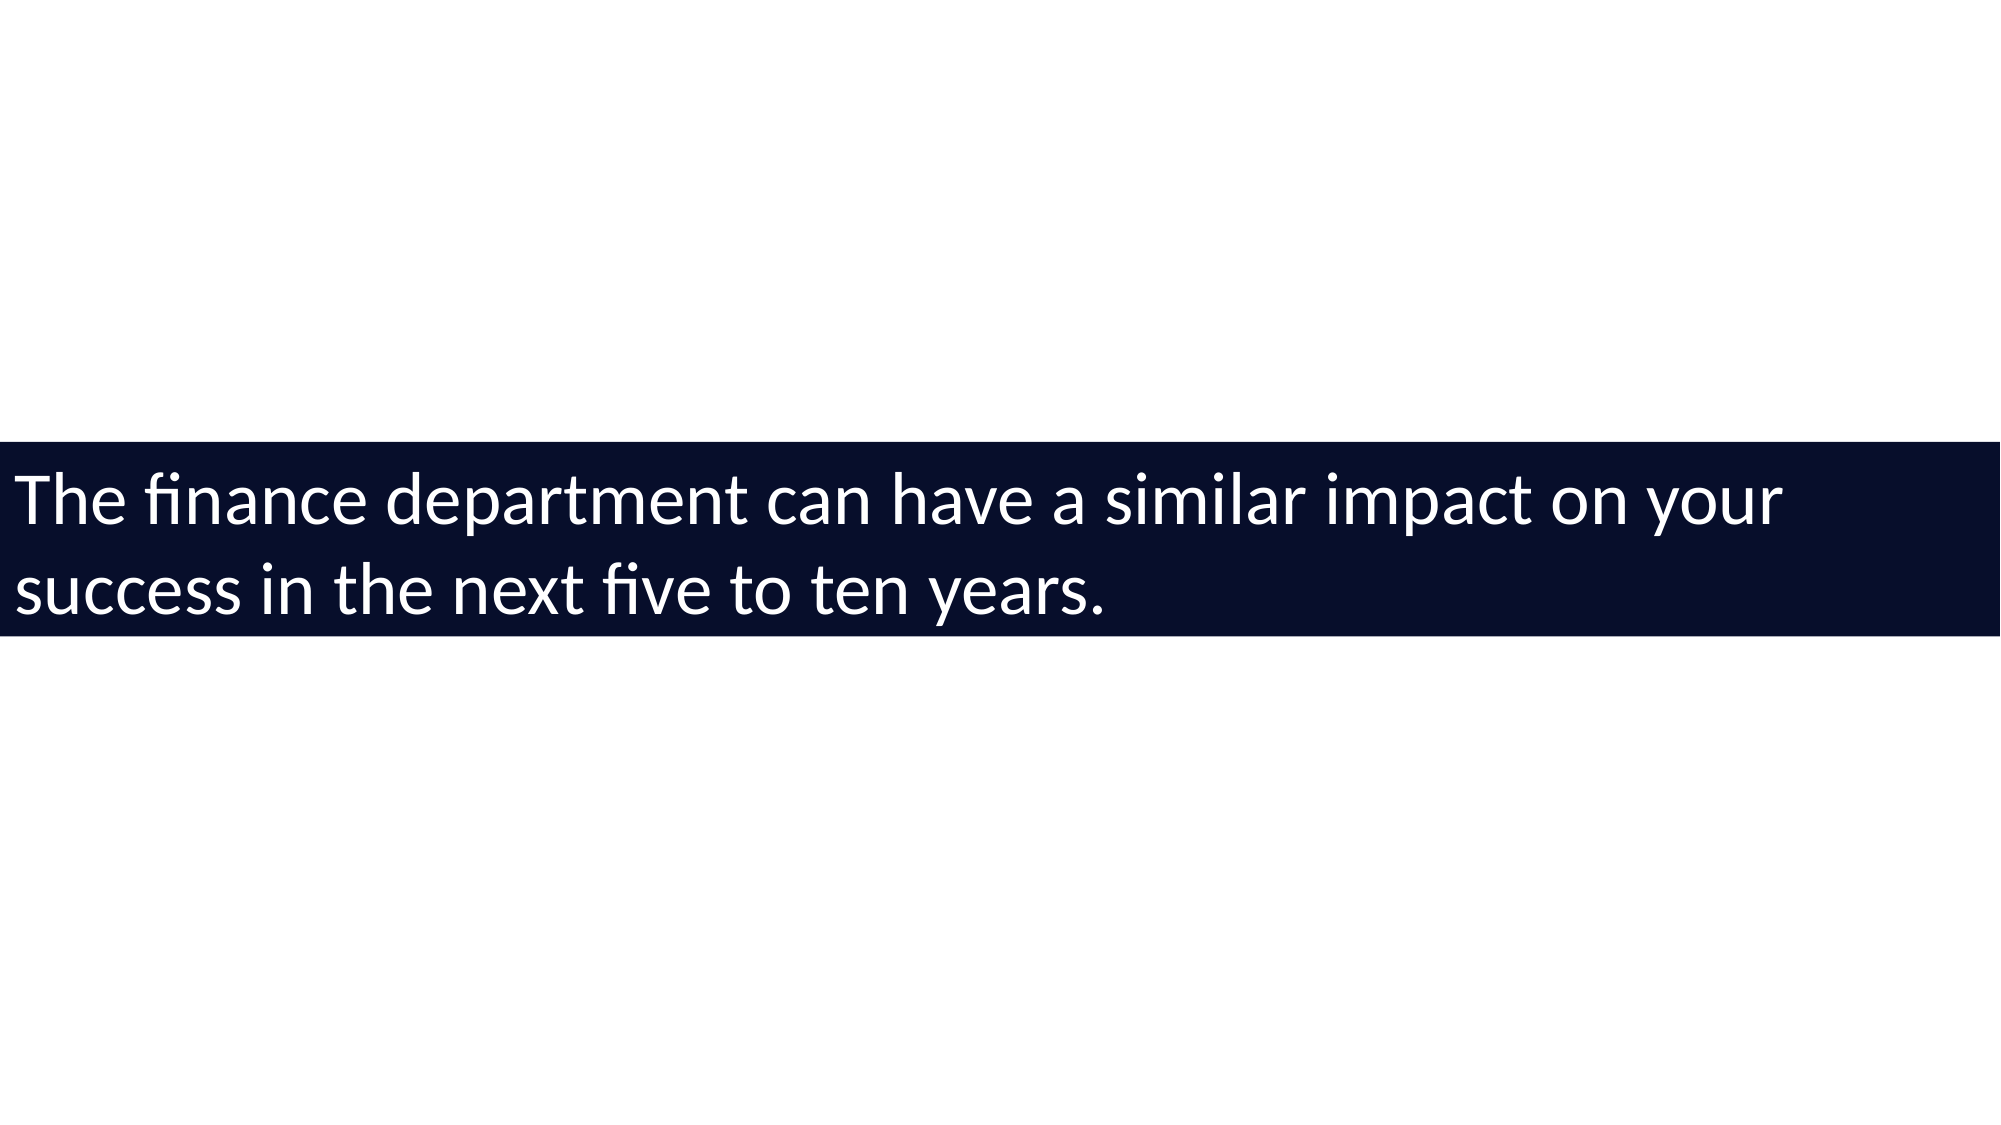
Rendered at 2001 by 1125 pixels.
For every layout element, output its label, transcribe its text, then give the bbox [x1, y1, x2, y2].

text_box The finance department can have a similar impact on your success in the next five to ten years. [0, 441, 2000, 637]
